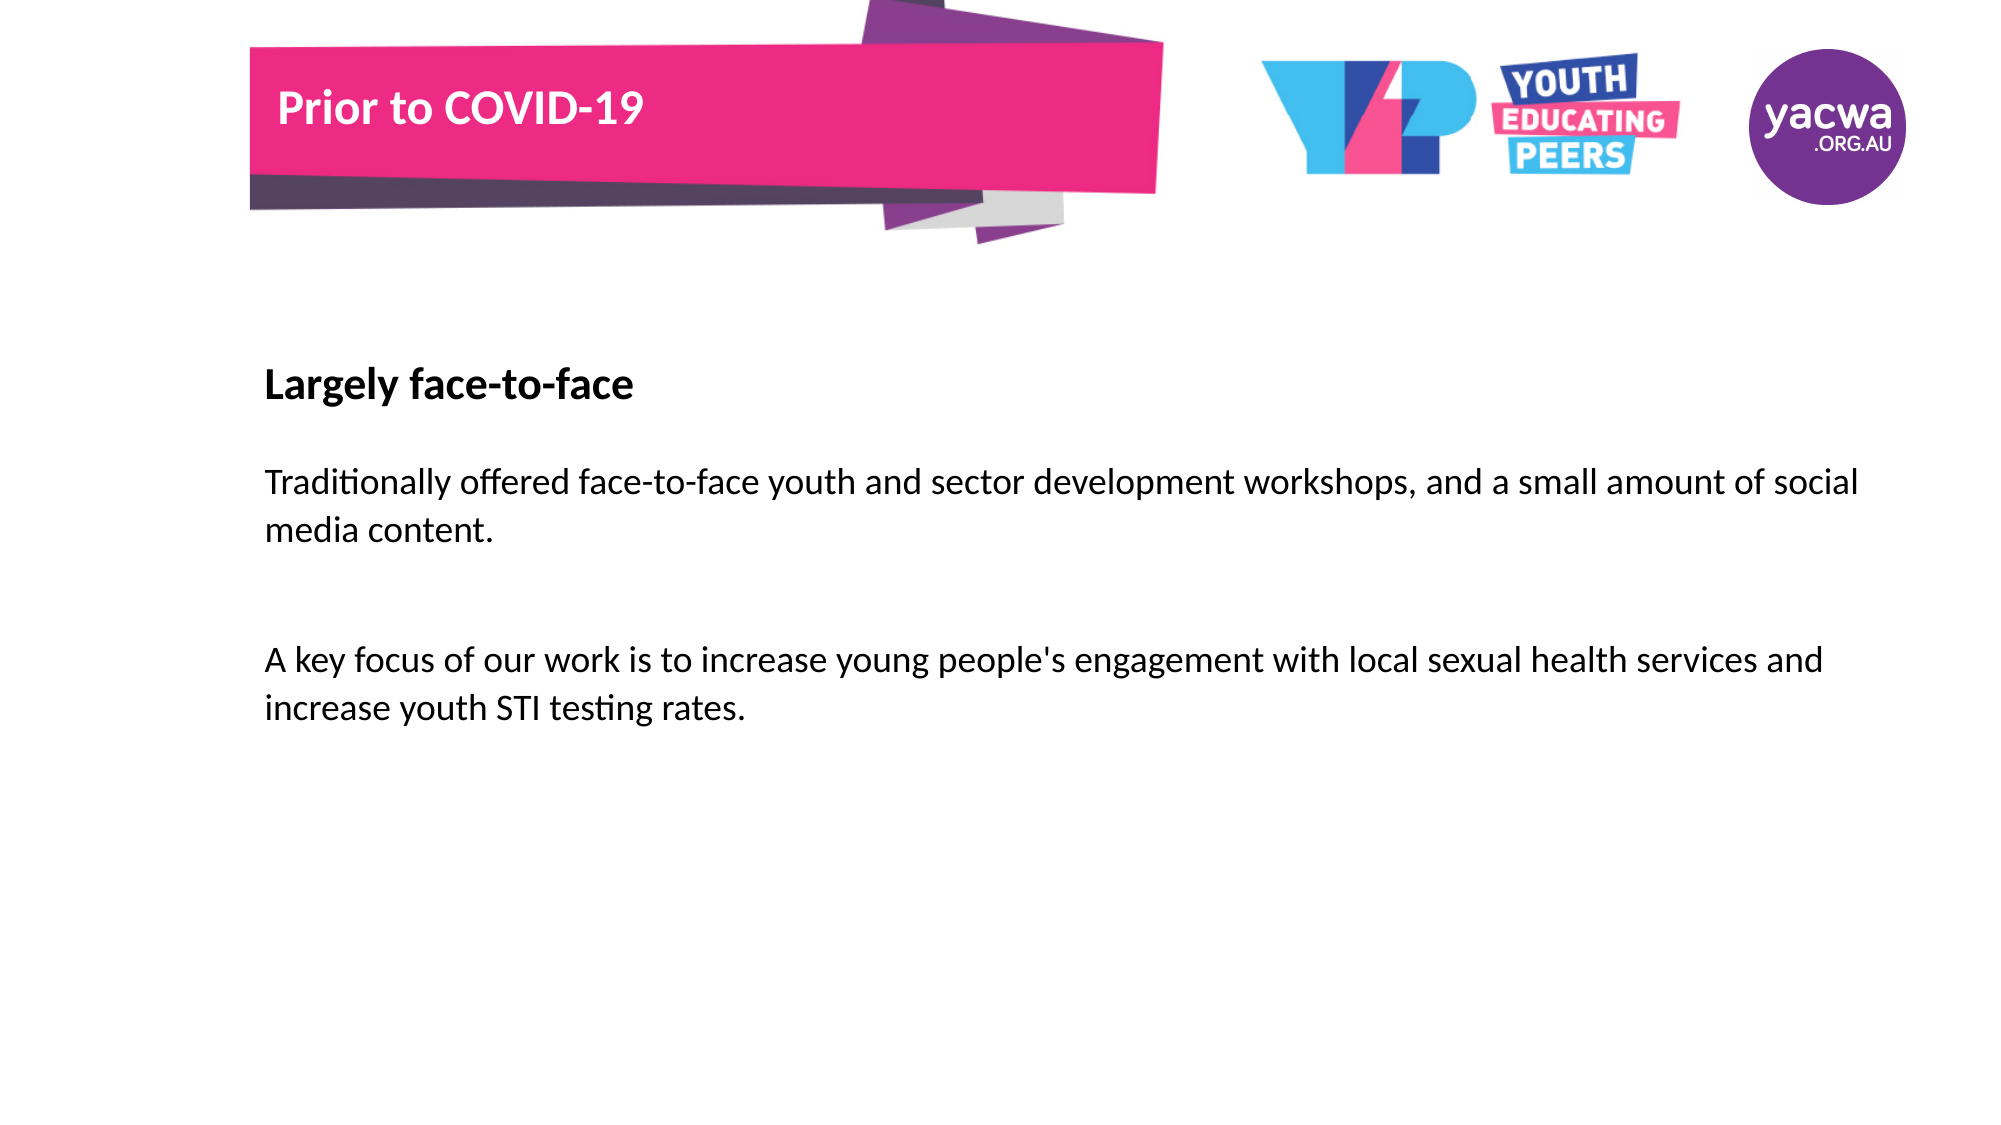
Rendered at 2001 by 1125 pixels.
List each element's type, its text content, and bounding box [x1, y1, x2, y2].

picture [249, 0, 1906, 260]
text_box Largely face-to-face Traditionally offered face-to-face youth and sector development workshops, and a small amount of social media content. A key focus of our work is to increase young people's engagement with local sexual health services and increase youth STI testing rates. [249, 346, 1882, 798]
